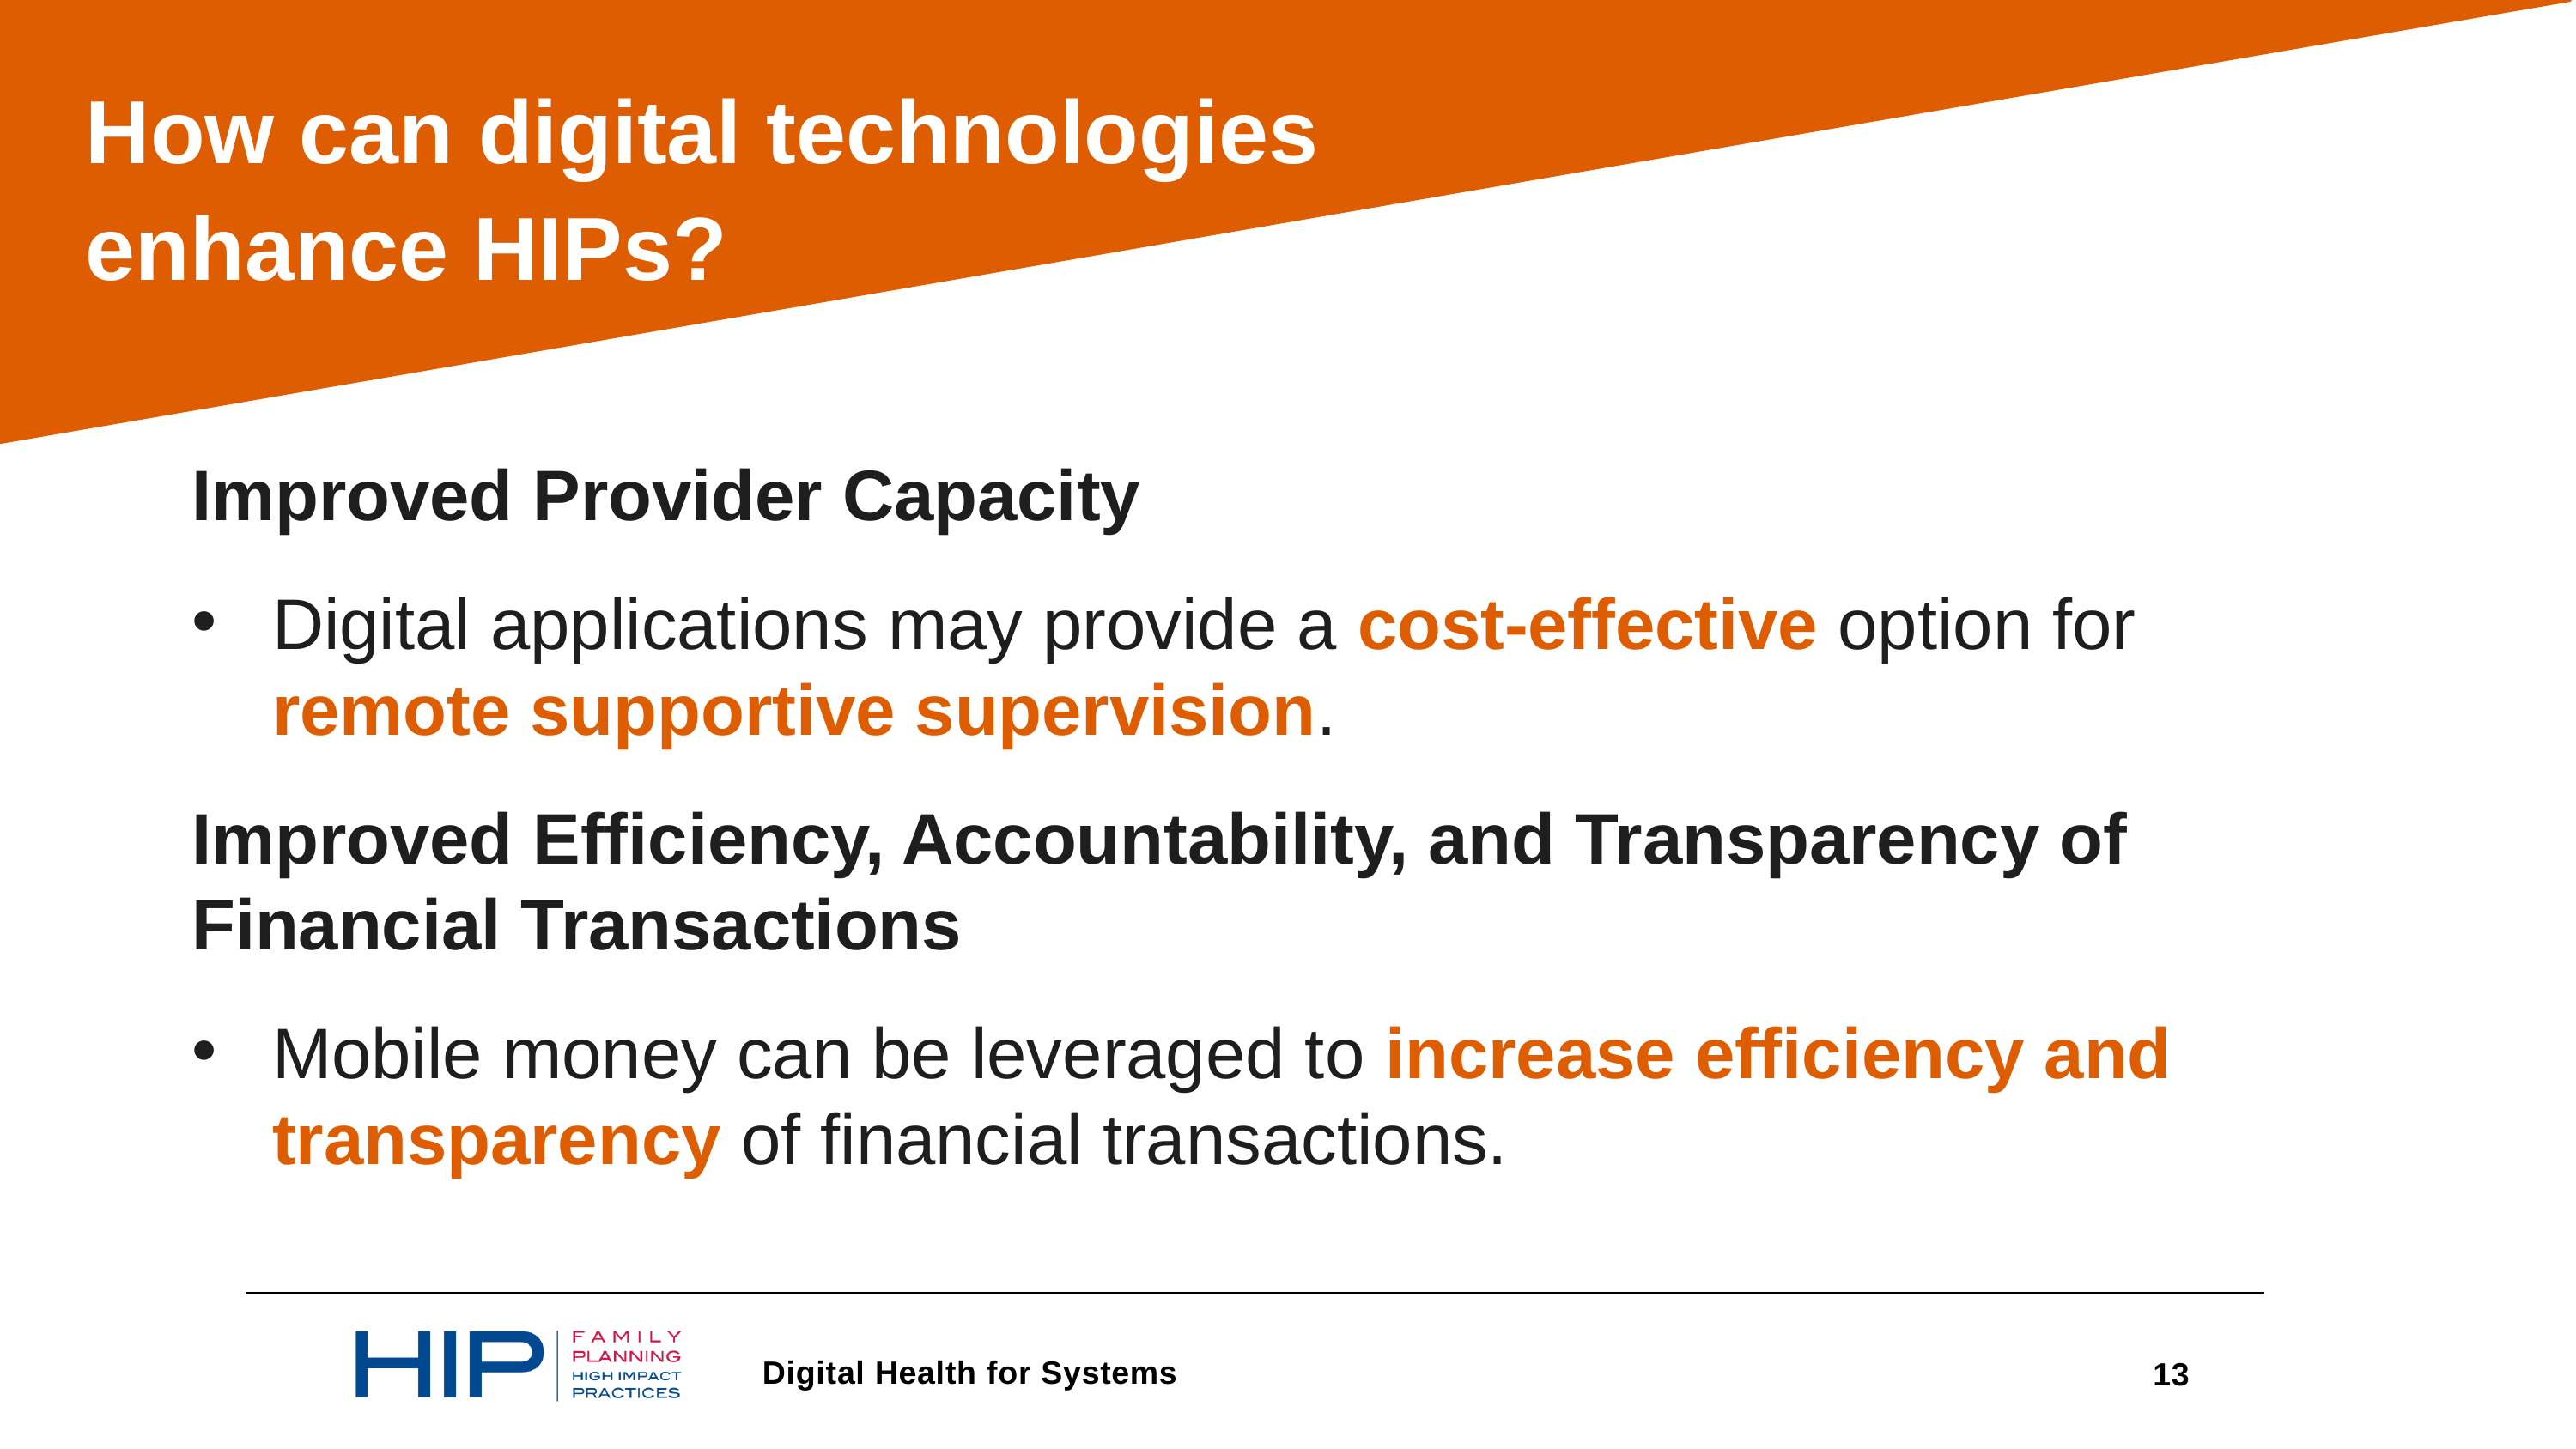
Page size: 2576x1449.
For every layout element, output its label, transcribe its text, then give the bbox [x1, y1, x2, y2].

text_box [0, 0, 2572, 445]
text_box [246, 1292, 2265, 1411]
text_box How can digital technologies enhance HIPs? [85, 64, 1374, 298]
text_box Improved Provider Capacity Digital applications may provide a cost-effective option for remote supportive supervision. Improved Efficiency, Accountability, and Transparency of Financial Transactions Mobile money can be leveraged to increase efficiency and transparency of financial transactions. [179, 442, 2265, 1185]
